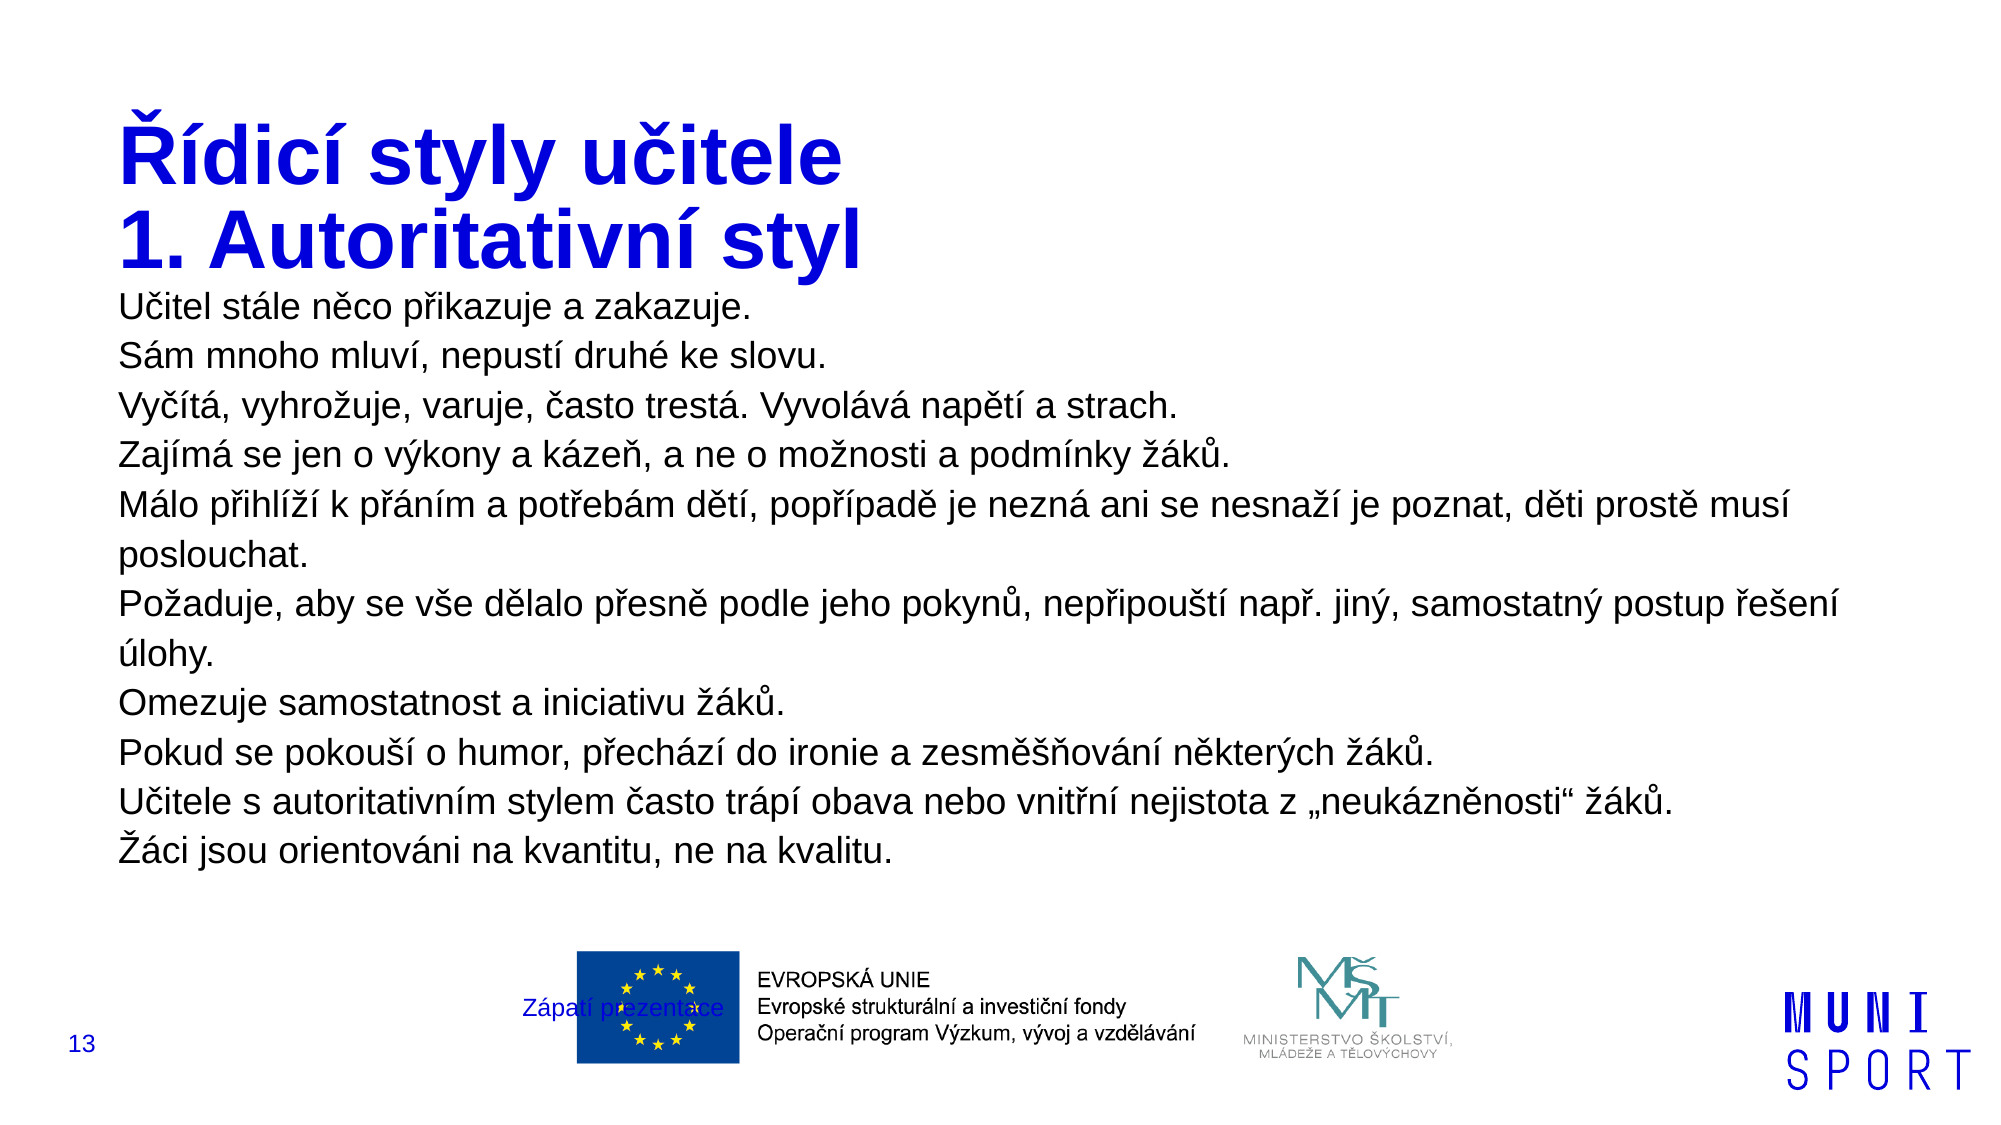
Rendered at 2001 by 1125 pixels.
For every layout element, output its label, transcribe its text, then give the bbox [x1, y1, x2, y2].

footer Zápatí prezentace [522, 896, 1506, 1119]
slide_number 13 [67, 1021, 110, 1063]
title Řídicí styly učitele 1. Autoritativní styl [118, 118, 1882, 277]
list Učitel stále něco přikazuje a zakazuje. Sám mnoho mluví, nepustí druhé ke slovu. Vyčítá, vyhrožuje, varuje, často trestá. Vyvolává napětí a strach. Zajímá se jen o výkony a kázeň, a ne o možnosti a podmínky žáků. Málo přihlíží k přáním a potřebám dětí, popřípadě je nezná ani se nesnaží je poznat, děti prostě musí poslouchat. Požaduje, aby se vše dělalo přesně podle jeho pokynů, nepřipouští např. jiný, samostatný postup řešení úlohy. Omezuje samostatnost a iniciativu žáků. Pokud se pokouší o humor, přechází do ironie a zesměšňování některých žáků. Učitele s autoritativním stylem často trápí obava nebo vnitřní nejistota z „neukázněnosti“ žáků. Žáci jsou orientováni na kvantitu, ne na kvalitu. [118, 277, 1883, 896]
